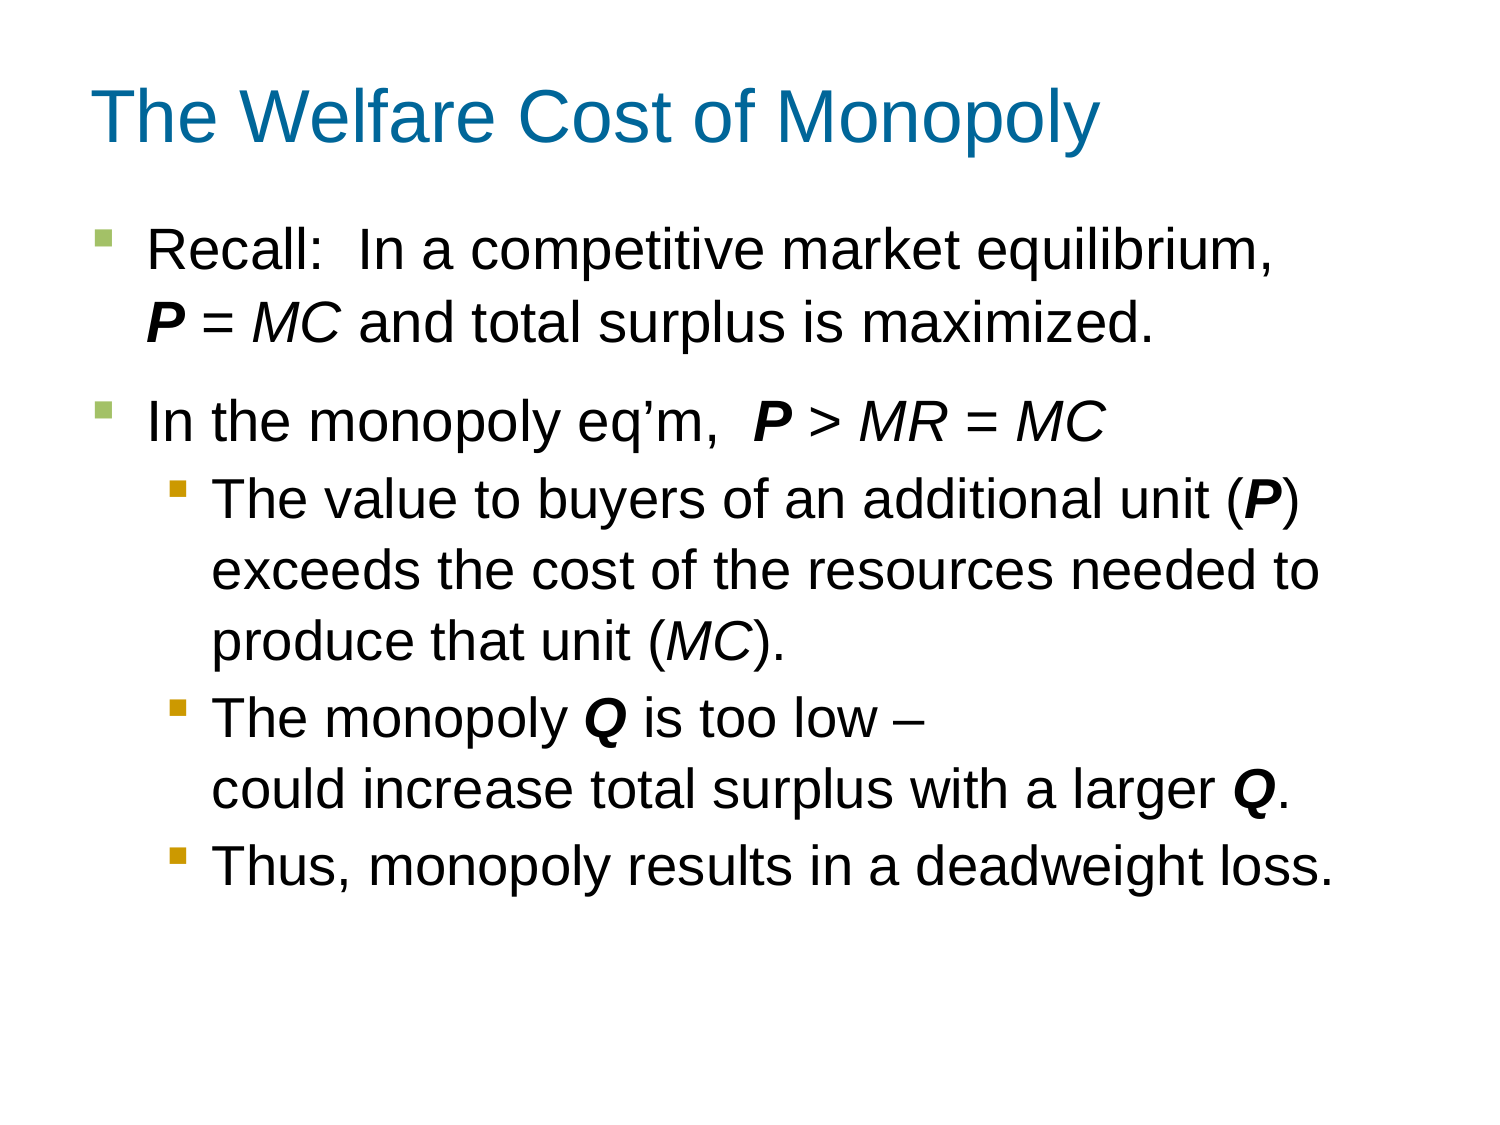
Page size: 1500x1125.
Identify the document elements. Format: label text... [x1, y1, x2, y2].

title The Welfare Cost of Monopoly [75, 37, 1425, 188]
list Recall: In a competitive market equilibrium, P = MC and total surplus is maximized. In the monopoly eq’m, P > MR = MC The value to buyers of an additional unit (P) exceeds the cost of the resources needed to produce that unit (MC). The monopoly Q is too low – could increase total surplus with a larger Q. Thus, monopoly results in a deadweight loss. [75, 200, 1425, 1017]
